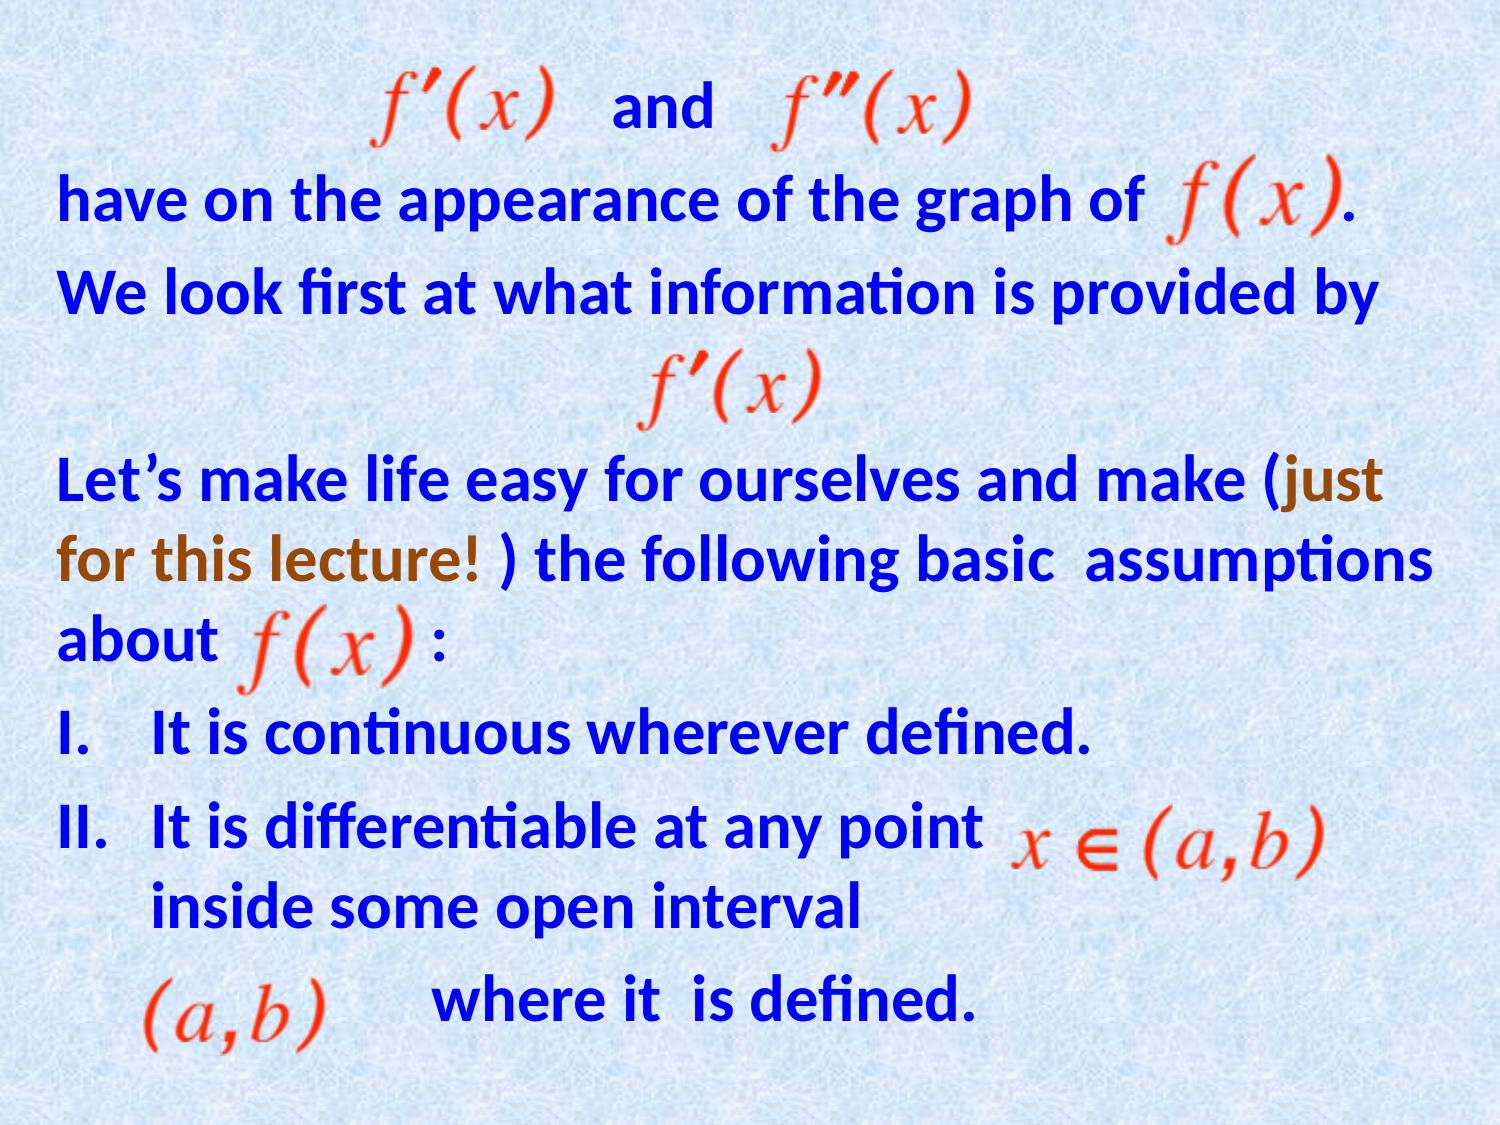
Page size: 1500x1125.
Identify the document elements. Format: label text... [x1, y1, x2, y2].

list and have on the appearance of the graph of . We look first at what information is provided by Let’s make life easy for ourselves and make (just for this lecture! ) the following basic assumptions about : It is continuous wherever defined. It is differentiable at any point inside some open interval where it is defined. [41, 54, 1459, 1084]
picture [0, 0, 1500, 1125]
